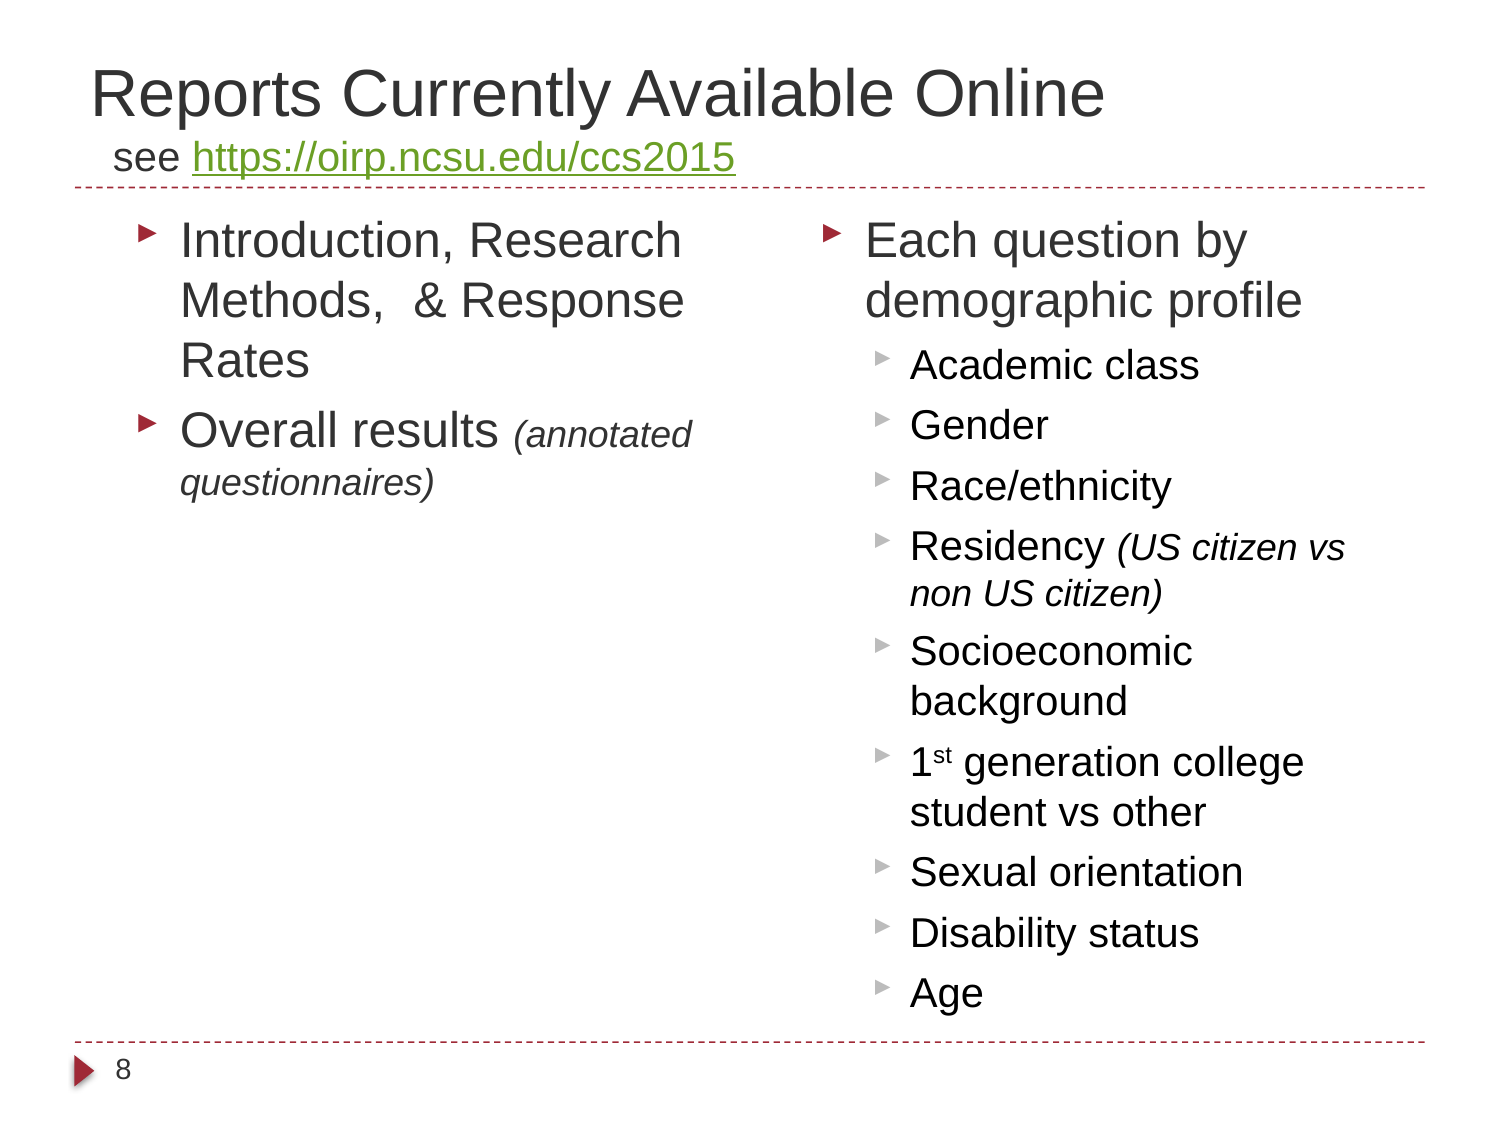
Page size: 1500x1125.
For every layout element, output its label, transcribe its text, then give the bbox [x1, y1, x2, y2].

title Reports Currently Available Online see https://oirp.ncsu.edu/ccs2015 [75, 37, 1425, 188]
list Each question by demographic profile Academic class Gender Race/ethnicity Residency (US citizen vs non US citizen) Socioeconomic background 1st generation college student vs other Sexual orientation Disability status Age [759, 199, 1423, 1010]
slide_number 8 [100, 1042, 426, 1103]
list Introduction, Research Methods, & Response Rates Overall results (annotated questionnaires) [75, 200, 738, 1010]
